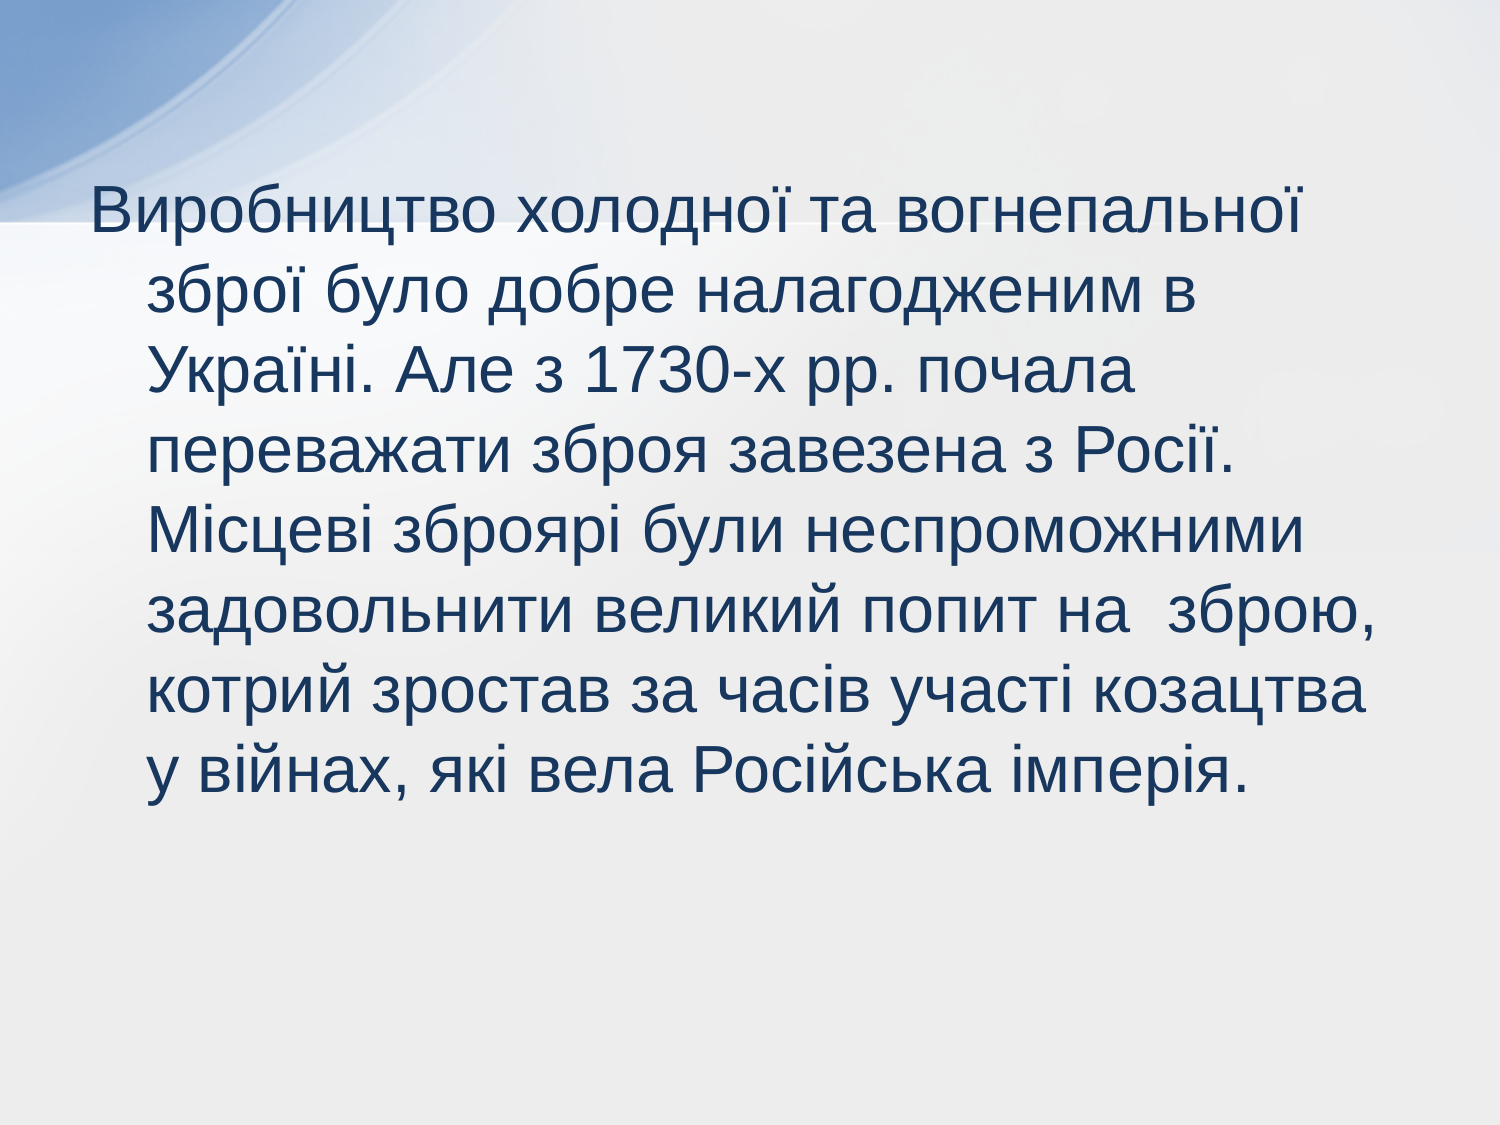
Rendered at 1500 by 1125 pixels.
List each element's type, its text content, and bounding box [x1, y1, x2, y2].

list Виробництво холодної та вогнепальної зброї було добре налагодженим в Україні. Але з 1730-х рр. почала переважати зброя завезена з Росії. Місцеві зброярі були неспроможними задовольнити великий попит на зброю, котрий зростав за часів участі козацтва у війнах, які вела Російська імперія. [75, 78, 1425, 1005]
picture [0, 0, 1500, 1125]
